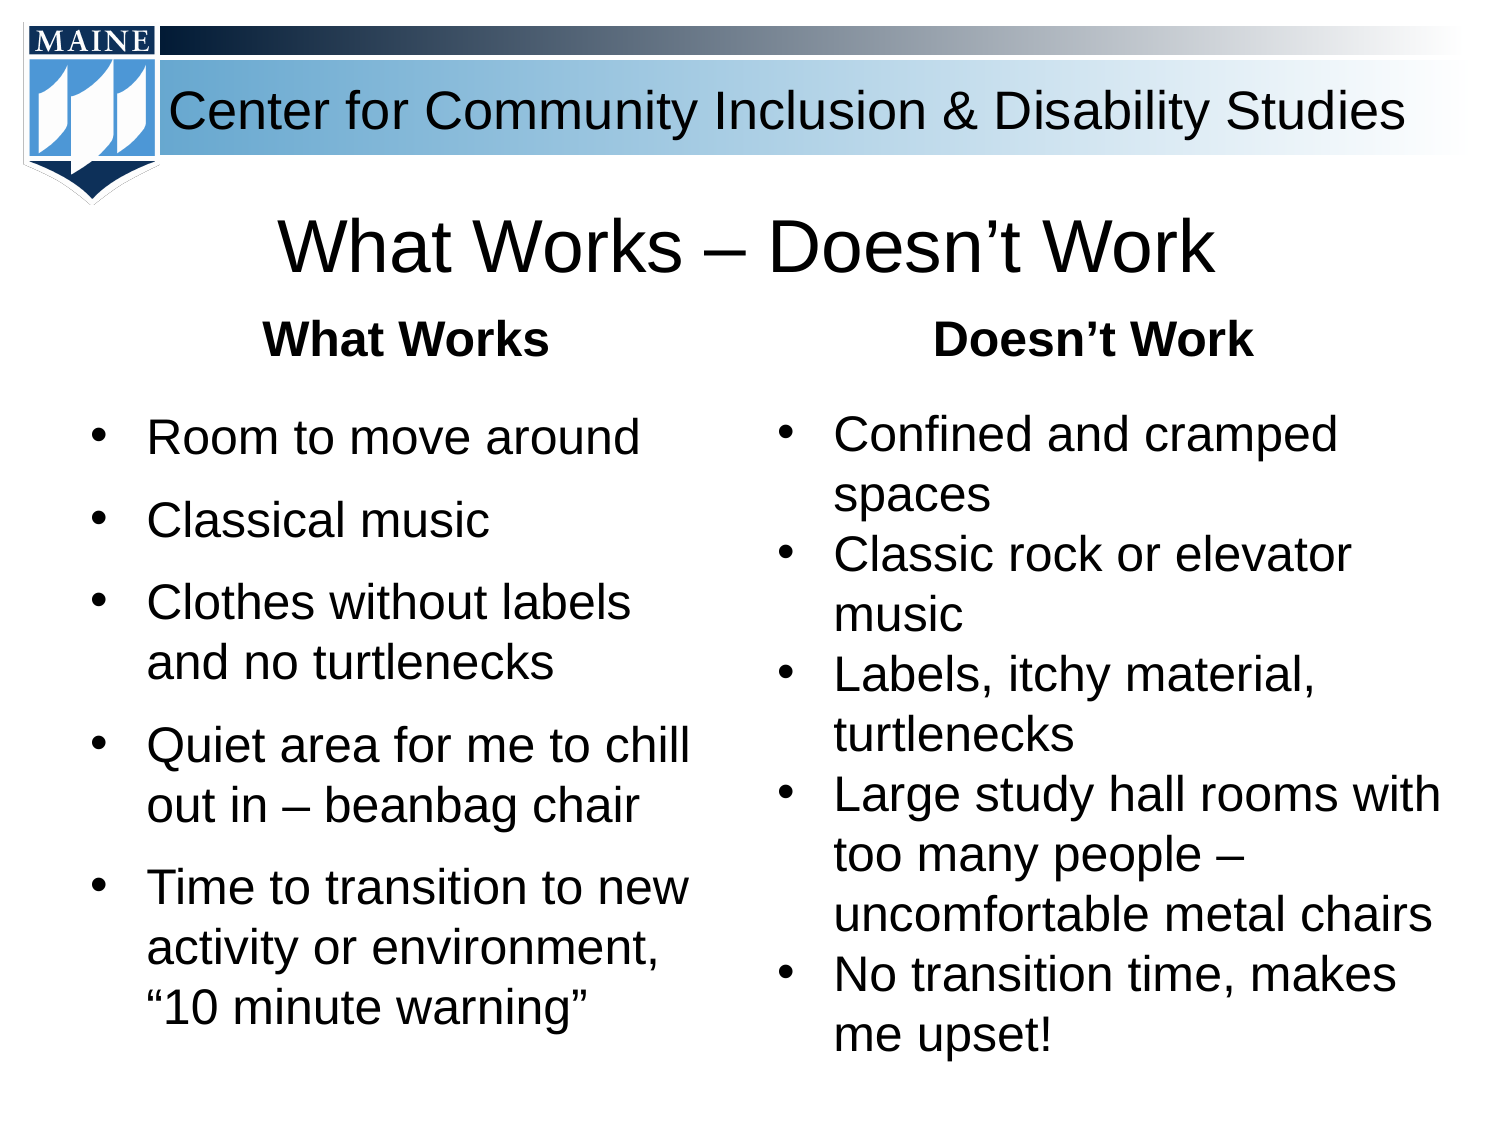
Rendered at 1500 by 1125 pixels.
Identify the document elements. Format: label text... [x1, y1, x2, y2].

list Confined and cramped spaces Classic rock or elevator music Labels, itchy material, turtlenecks Large study hall rooms with too many people – uncomfortable metal chairs No transition time, makes me upset! [761, 393, 1466, 994]
list Room to move around Classical music Clothes without labels and no turtlenecks Quiet area for me to chill out in – beanbag chair Time to transition to new activity or environment, “10 minute warning” [75, 397, 738, 998]
title What Works – Doesn’t Work [70, 202, 1424, 283]
picture [23, 22, 160, 205]
list What Works [75, 268, 738, 374]
list Doesn’t Work [761, 268, 1425, 374]
